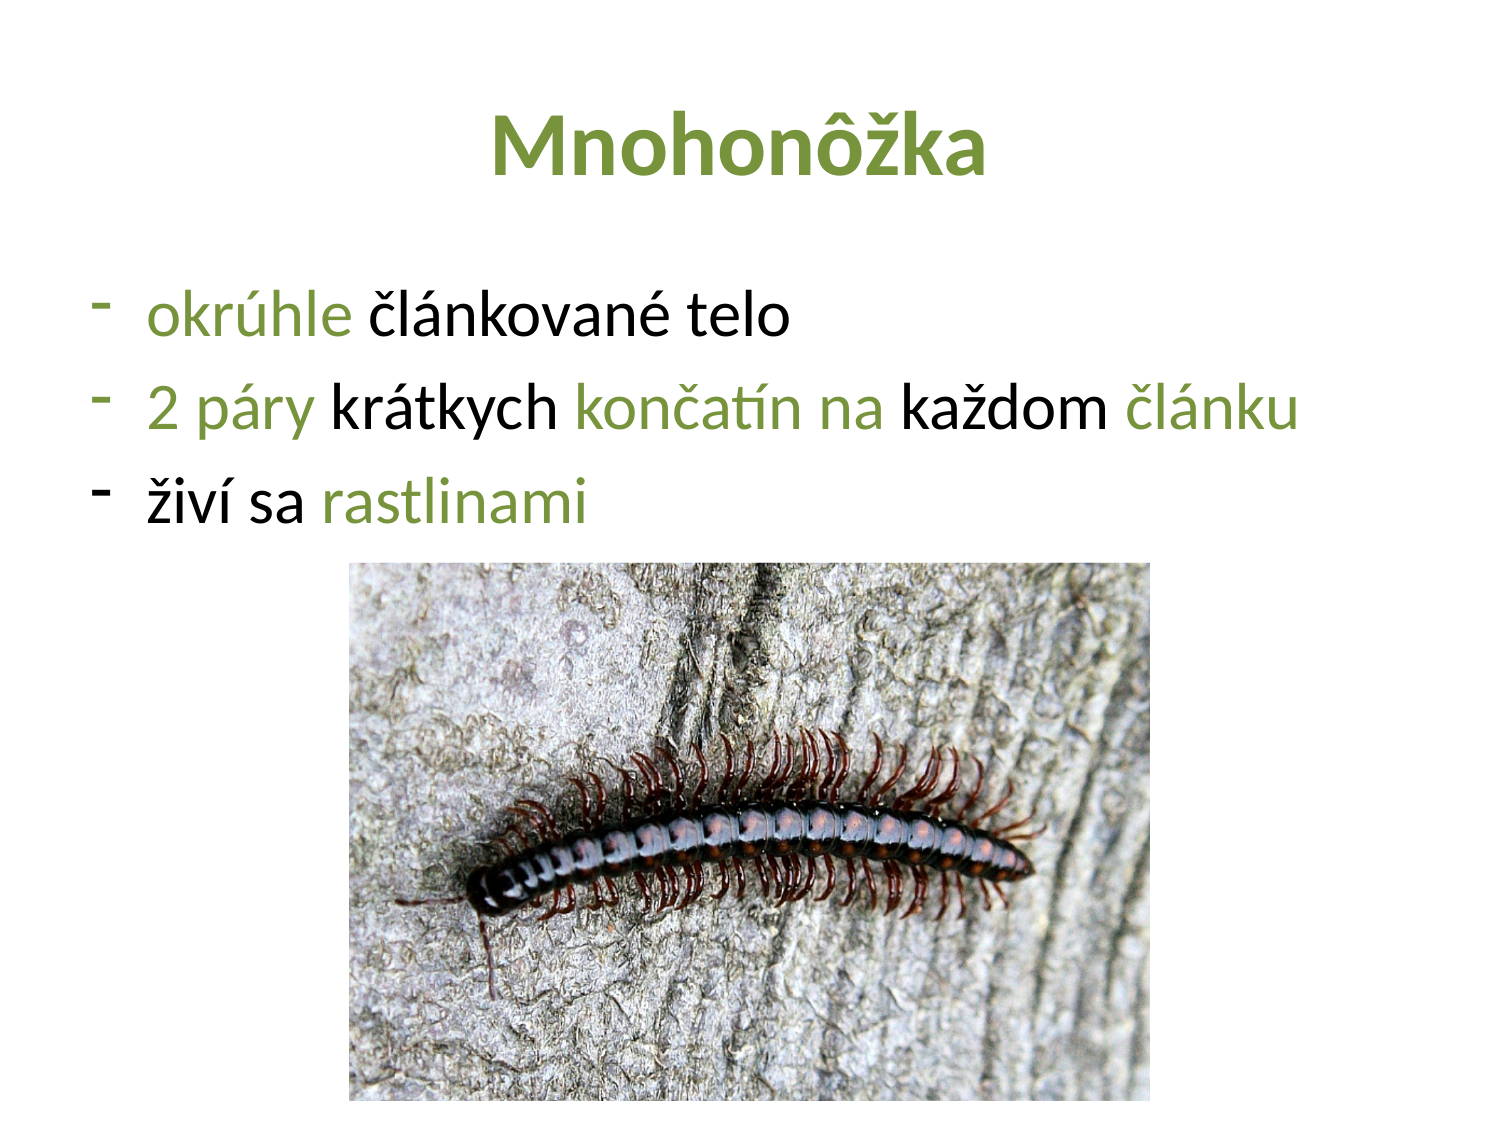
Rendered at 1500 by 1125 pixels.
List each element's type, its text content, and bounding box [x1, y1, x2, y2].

list okrúhle článkované telo 2 páry krátkych končatín na každom článku živí sa rastlinami [75, 262, 1425, 1005]
picture [349, 430, 1149, 1125]
title Mnohonôžka [75, 45, 1425, 233]
